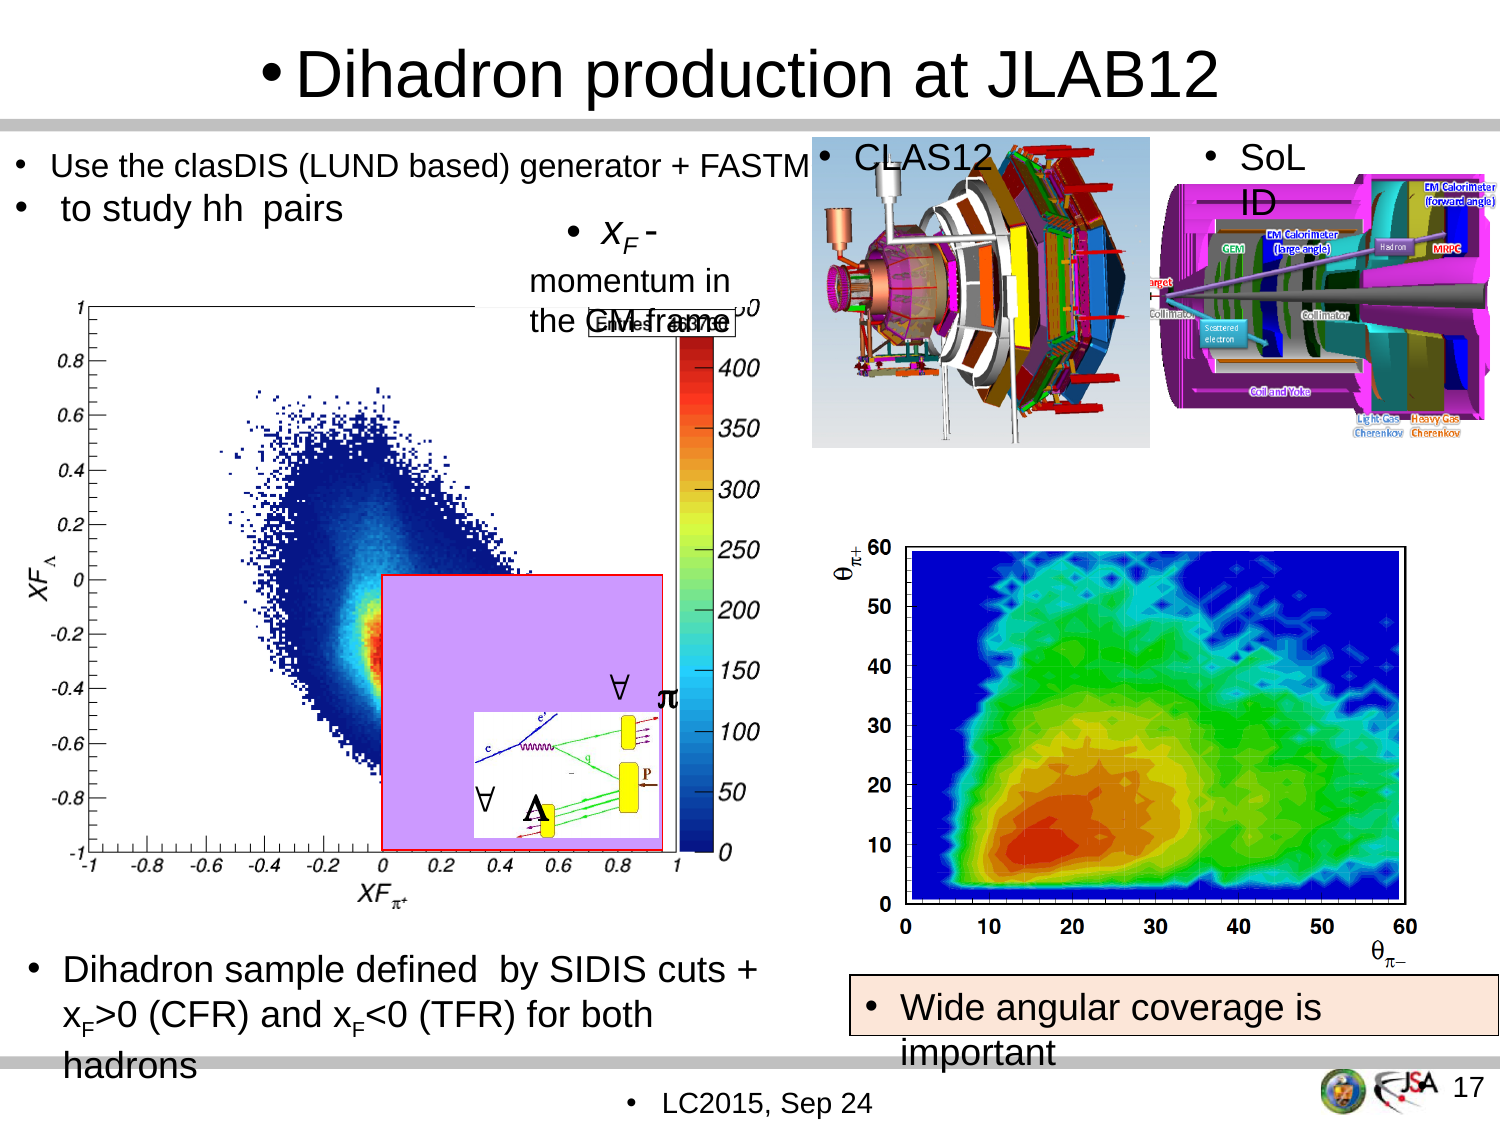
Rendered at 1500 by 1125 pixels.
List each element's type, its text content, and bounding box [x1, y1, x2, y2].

text_box xF - momentum in the CM frame [474, 194, 750, 298]
picture [24, 299, 768, 913]
text_box <number> [1387, 1060, 1500, 1113]
text_box SoLID [1189, 125, 1325, 173]
text_box CLAS12 [803, 125, 973, 186]
text_box Dihadron production at JLAB12 [74, 24, 1425, 118]
text_box Wide angular coverage is important [849, 975, 1499, 1036]
text_box Use the clasDIS (LUND based) generator + FASTMC to study hhpairs [0, 136, 807, 237]
text_box Dihadron sample defined by SIDIS cuts + xF>0 (CFR) and xF<0 (TFR) for both hadrons [12, 937, 800, 1049]
picture [812, 137, 1500, 448]
text_box LC2015, Sep 24 [512, 1077, 988, 1118]
picture [824, 531, 1423, 974]
